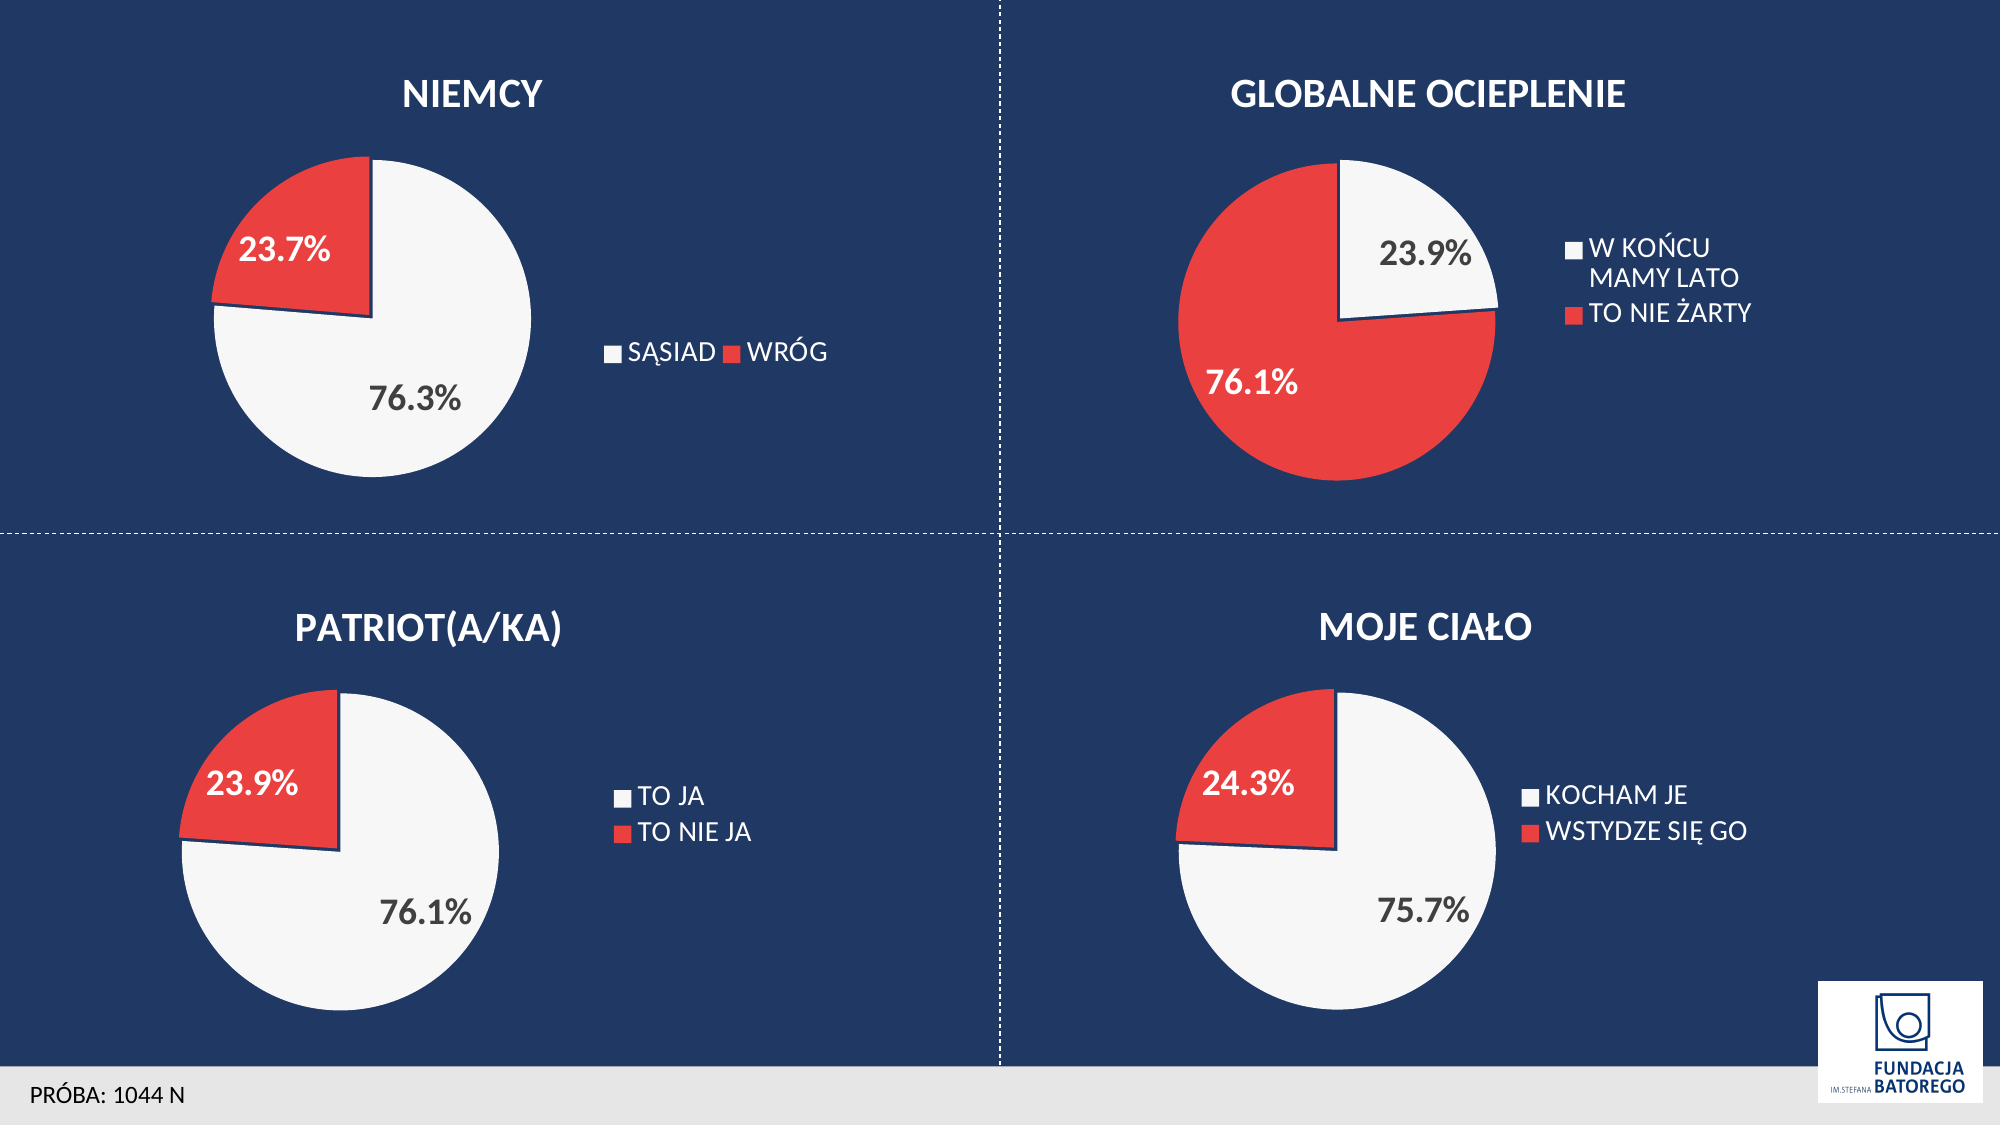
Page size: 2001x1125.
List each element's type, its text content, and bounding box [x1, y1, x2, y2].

chart [82, 579, 774, 1054]
chart [1082, 46, 1774, 521]
text_box [0, 1065, 999, 1125]
text_box [1001, 1065, 2000, 1125]
picture [1819, 981, 1980, 1103]
text_box PRÓBA: 1044 N [14, 1070, 298, 1116]
chart [81, 46, 864, 521]
chart [1079, 579, 1771, 1053]
